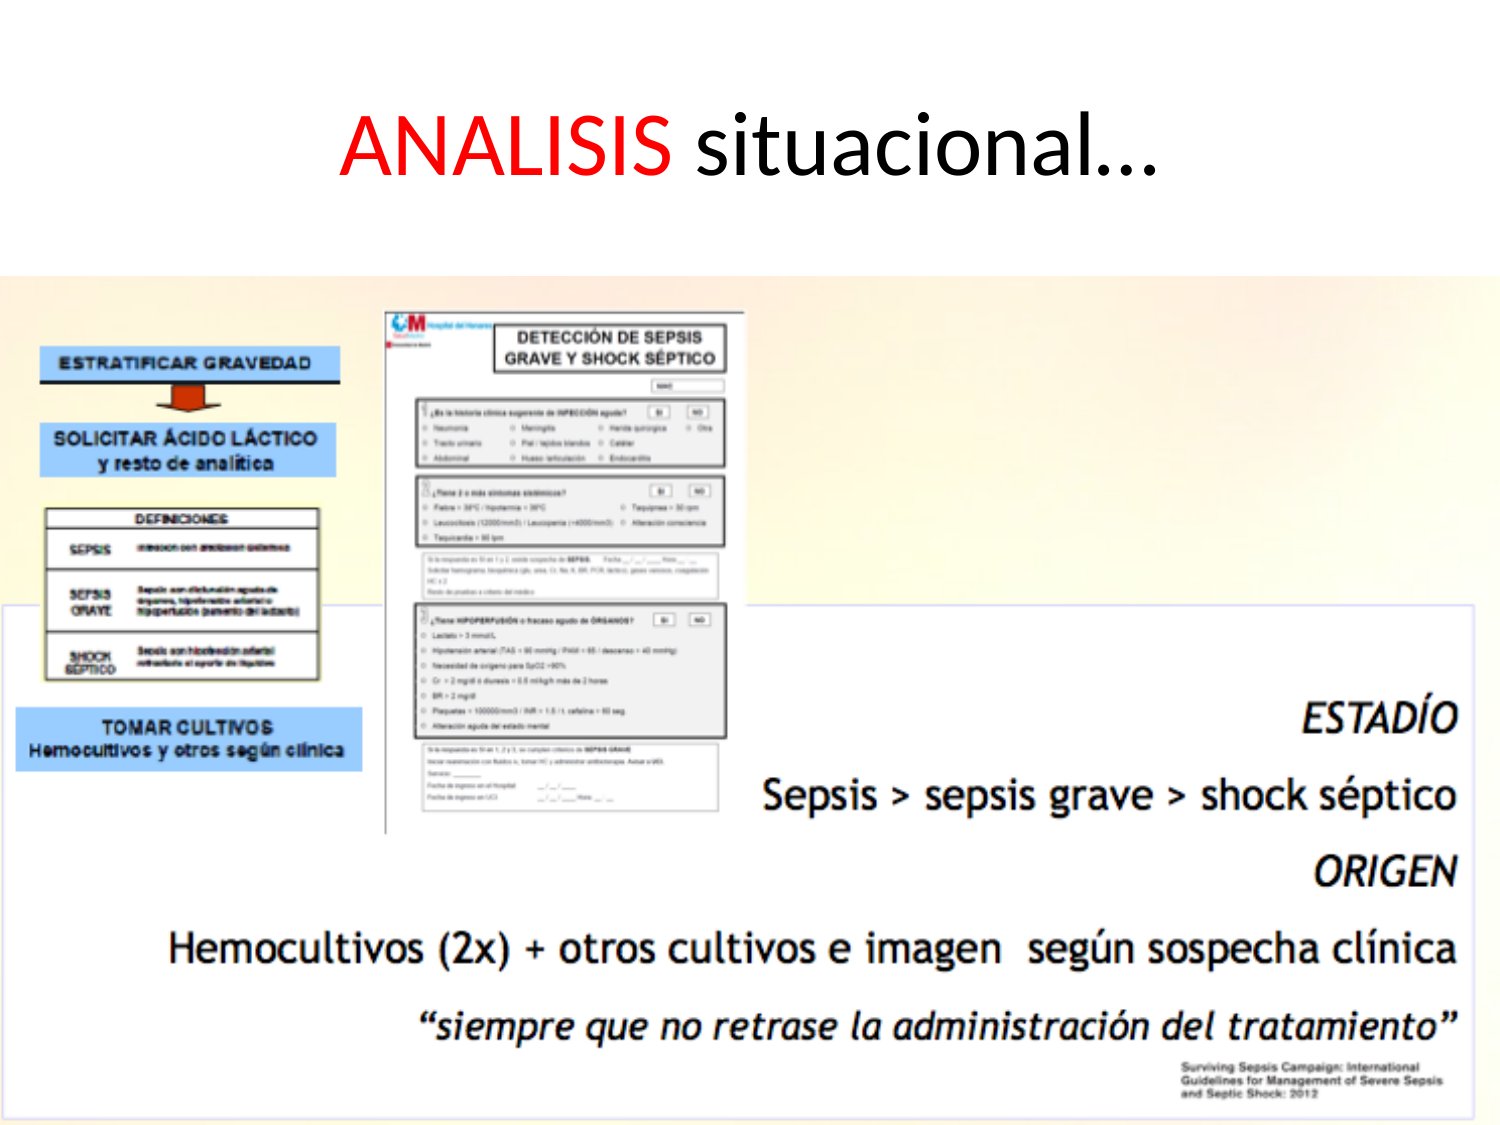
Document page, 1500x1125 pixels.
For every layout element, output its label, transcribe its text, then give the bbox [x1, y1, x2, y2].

picture [0, 275, 1500, 1125]
title ANALISIS situacional… [75, 45, 1425, 233]
